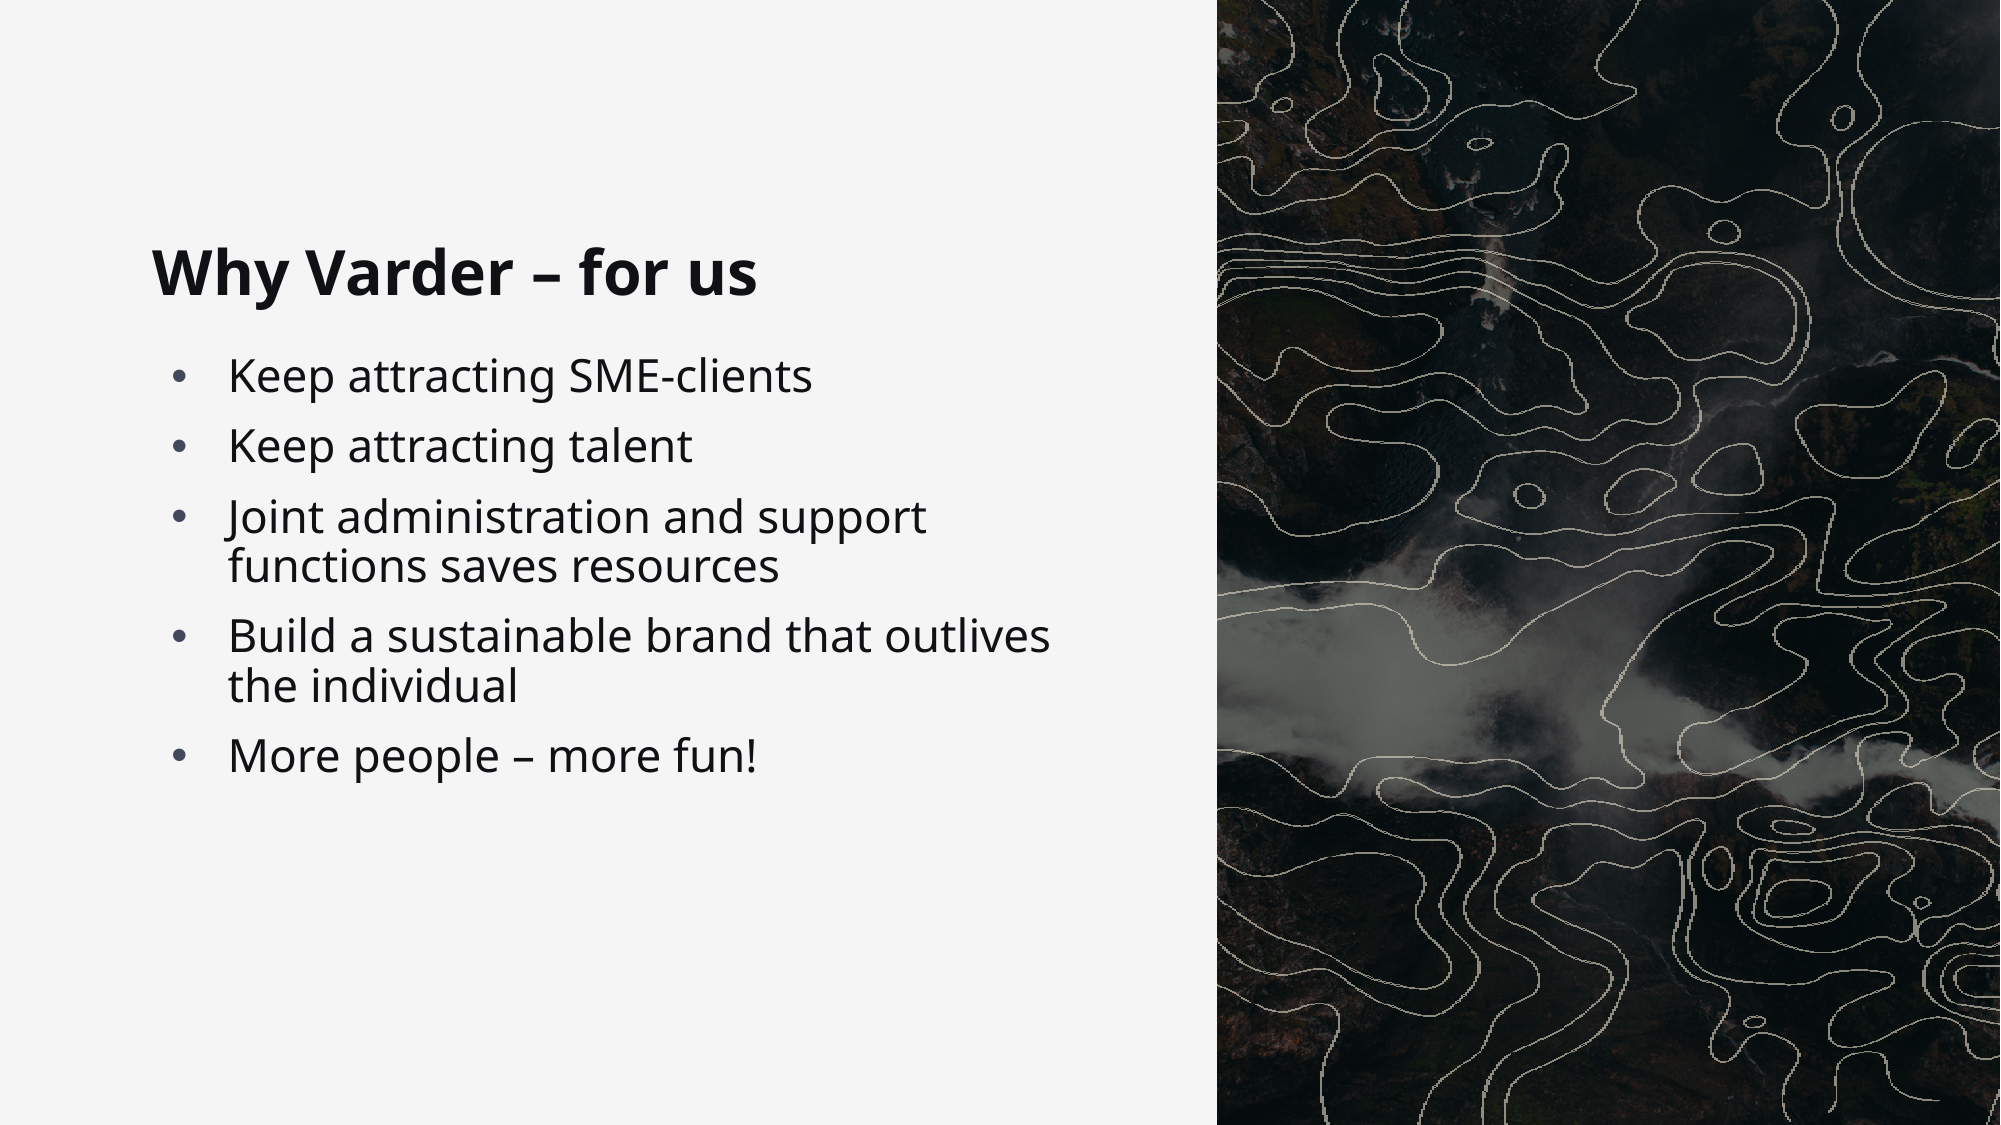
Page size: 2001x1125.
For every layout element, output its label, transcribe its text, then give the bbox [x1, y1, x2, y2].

list Keep attracting SME-clients Keep attracting talent Joint administration and support functions saves resources Build a sustainable brand that outlives the individual More people – more fun! [137, 345, 1069, 984]
picture [1217, 0, 2000, 1125]
title Why Varder – for us [137, 141, 1069, 317]
